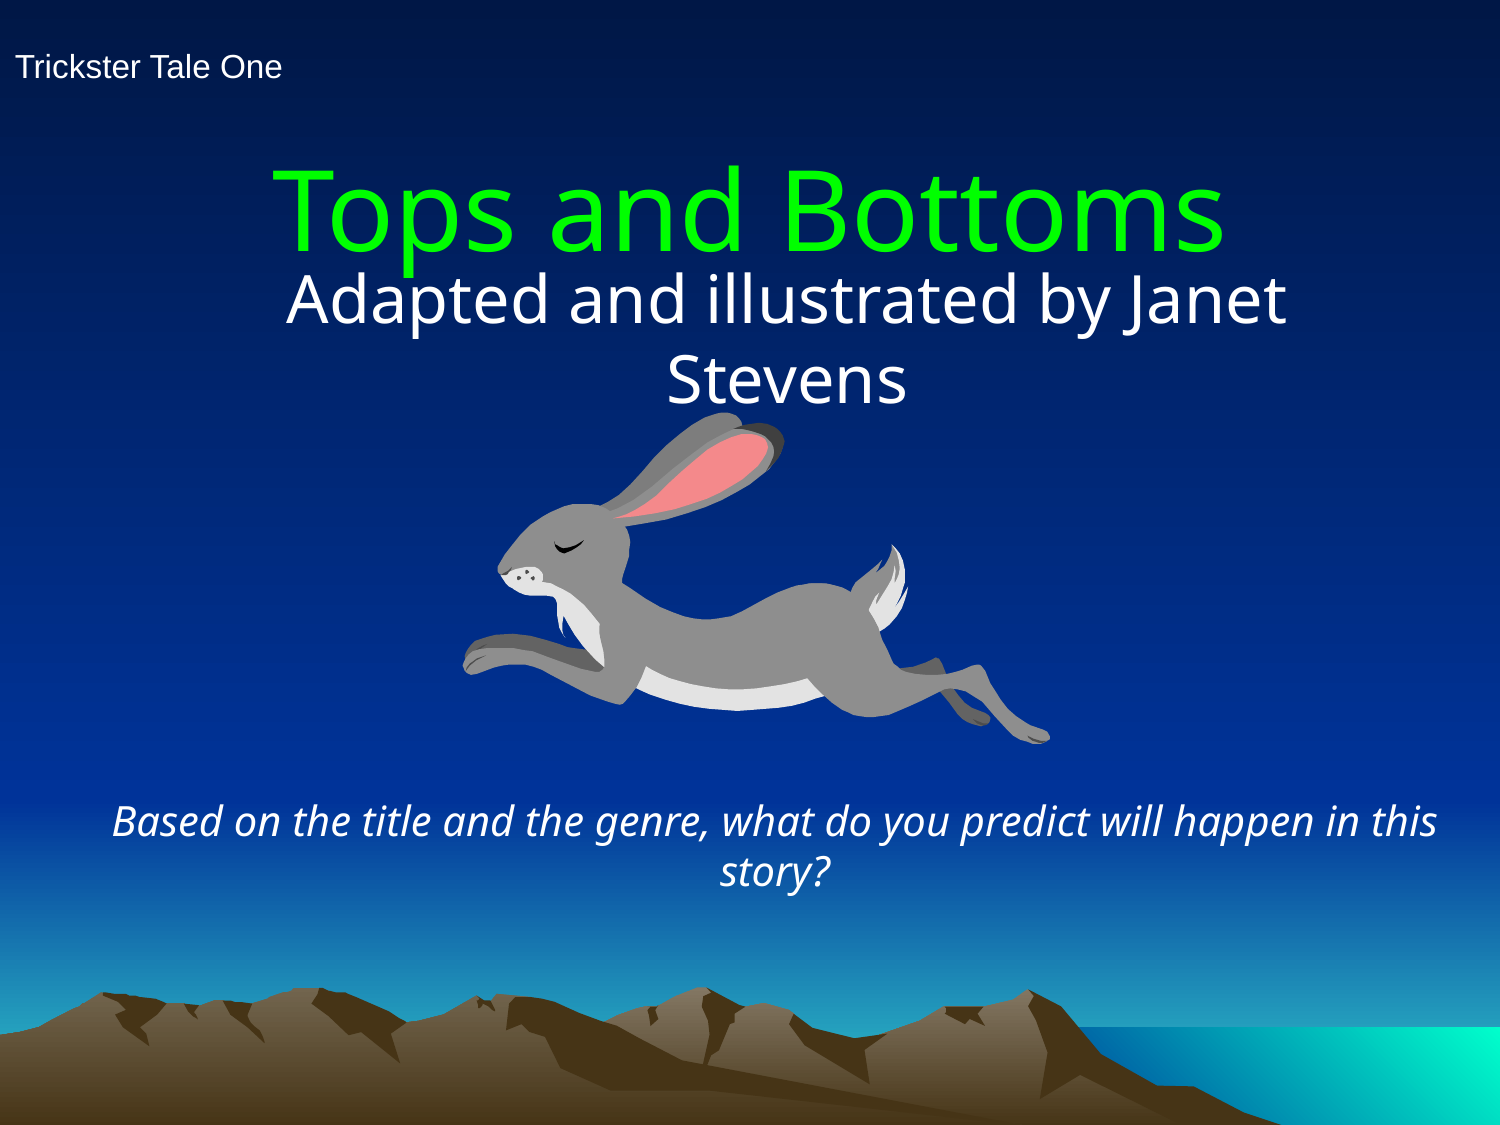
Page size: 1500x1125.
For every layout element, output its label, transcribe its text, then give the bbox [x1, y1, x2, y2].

title Tops and Bottoms [74, 112, 1426, 301]
text_box Based on the title and the genre, what do you predict will happen in this story? [75, 787, 1475, 974]
picture [462, 412, 1051, 744]
text_box Trickster Tale One [0, 37, 438, 93]
text_box Adapted and illustrated by Janet Stevens [237, 249, 1338, 425]
